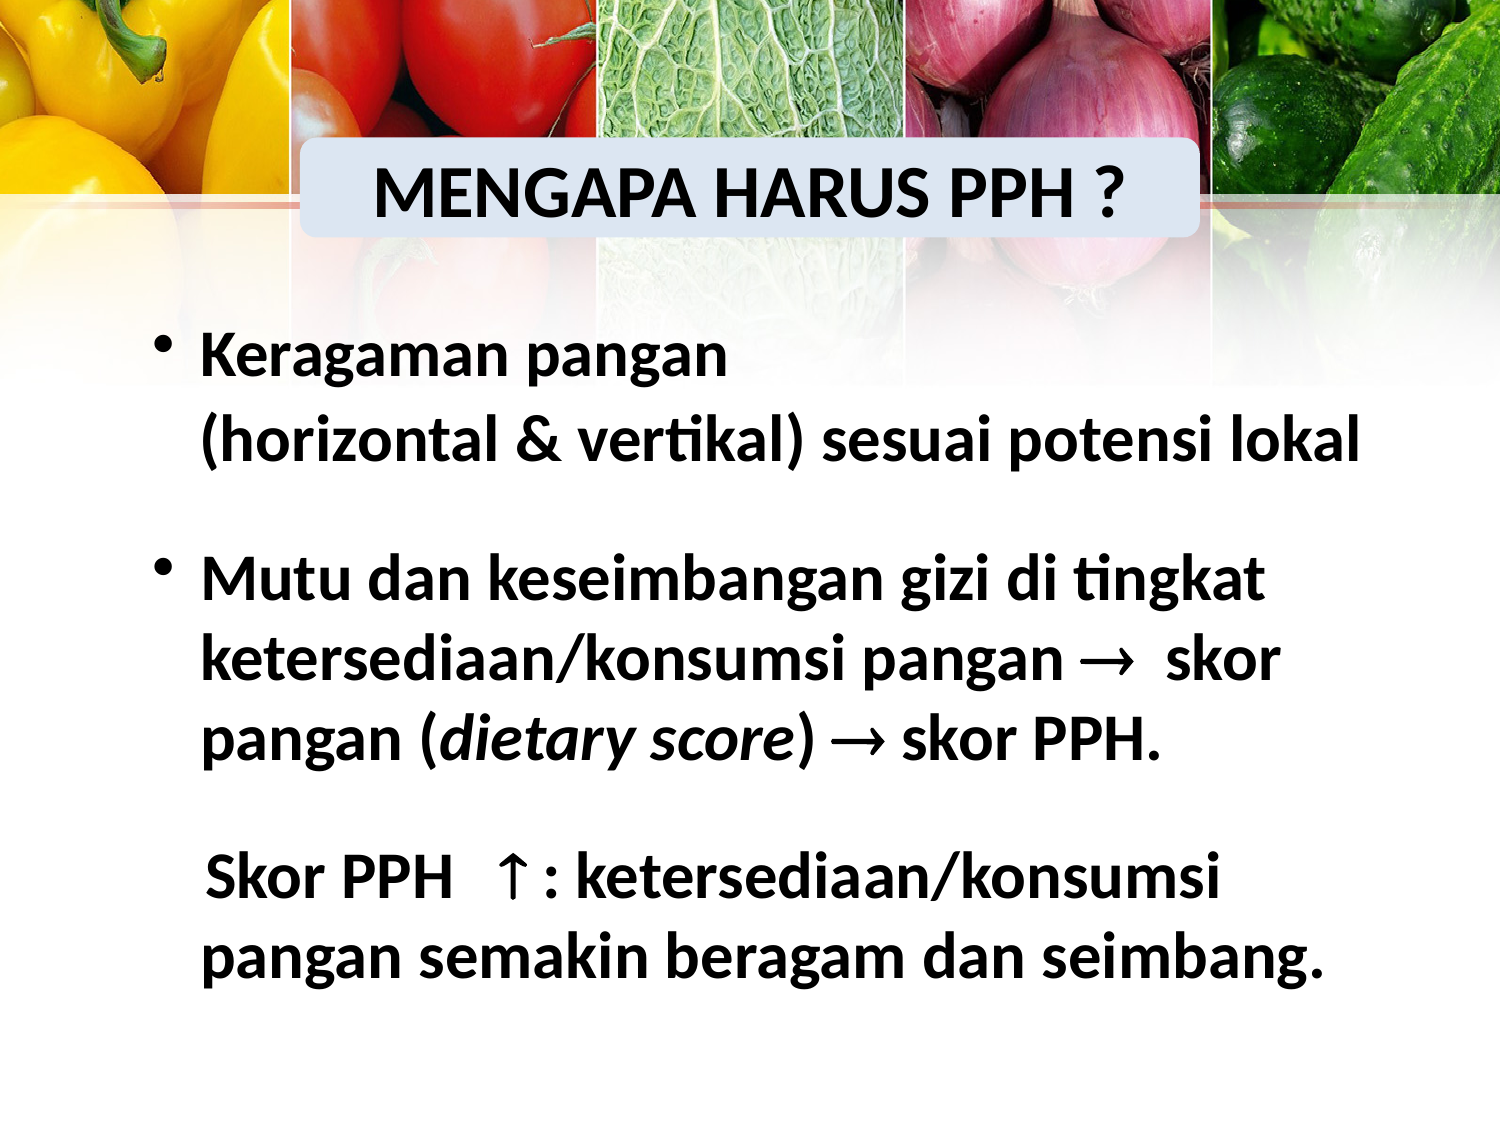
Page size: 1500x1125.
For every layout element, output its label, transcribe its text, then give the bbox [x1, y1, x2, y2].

text_box Keragaman pangan (horizontal & vertikal) sesuai potensi lokal Mutu dan keseimbangan gizi di tingkat ketersediaan/konsumsi pangan  skor pangan (dietary score)  skor PPH. Skor PPH  : ketersediaan/konsumsi pangan semakin beragam dan seimbang. [137, 311, 1397, 1000]
text_box MENGAPA HARUS PPH ? [299, 137, 1200, 238]
picture [0, 0, 1500, 1125]
